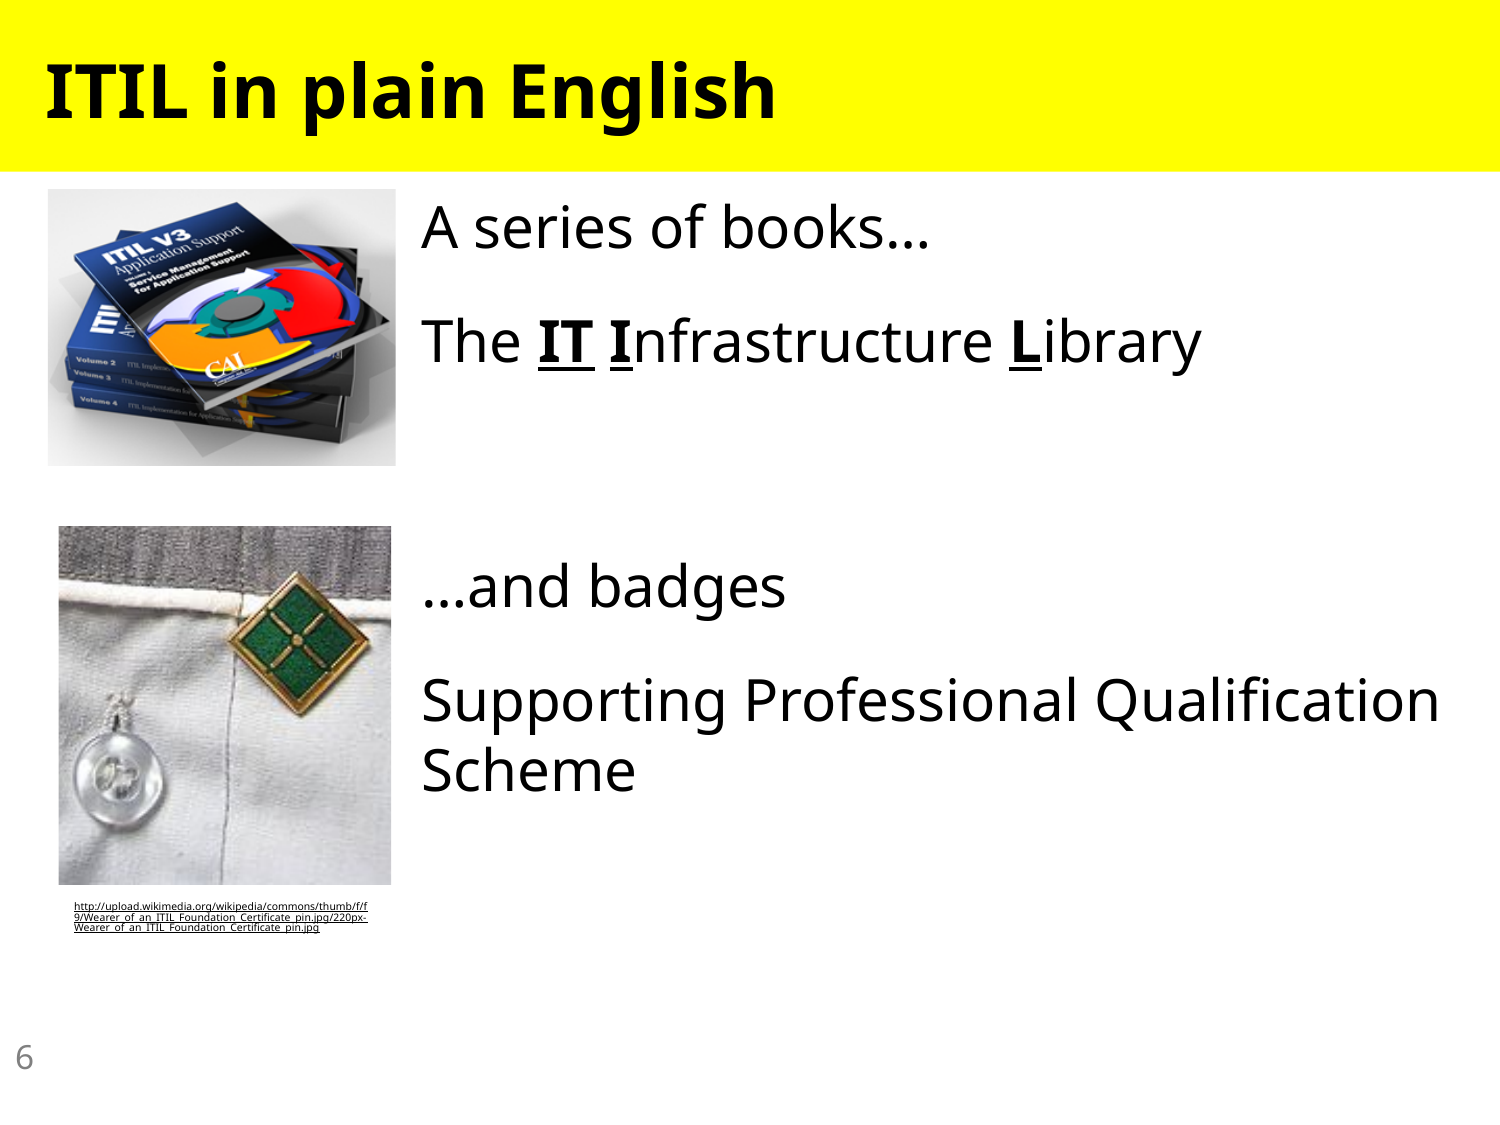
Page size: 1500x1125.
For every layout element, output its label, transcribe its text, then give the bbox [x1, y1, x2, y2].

text_box A series of books… The IT Infrastructure Library …and badges Supporting Professional Qualification Scheme [406, 182, 1459, 1075]
picture [47, 188, 396, 466]
slide_number 6 [0, 1028, 98, 1097]
picture [58, 525, 392, 886]
title ITIL in plain English [0, 15, 1500, 163]
text_box http://upload.wikimedia.org/wikipedia/commons/thumb/f/f9/Wearer_of_an_ITIL_Foundation_Certificate_pin.jpg/220px-Wearer_of_an_ITIL_Foundation_Certificate_pin.jpg [59, 892, 388, 935]
